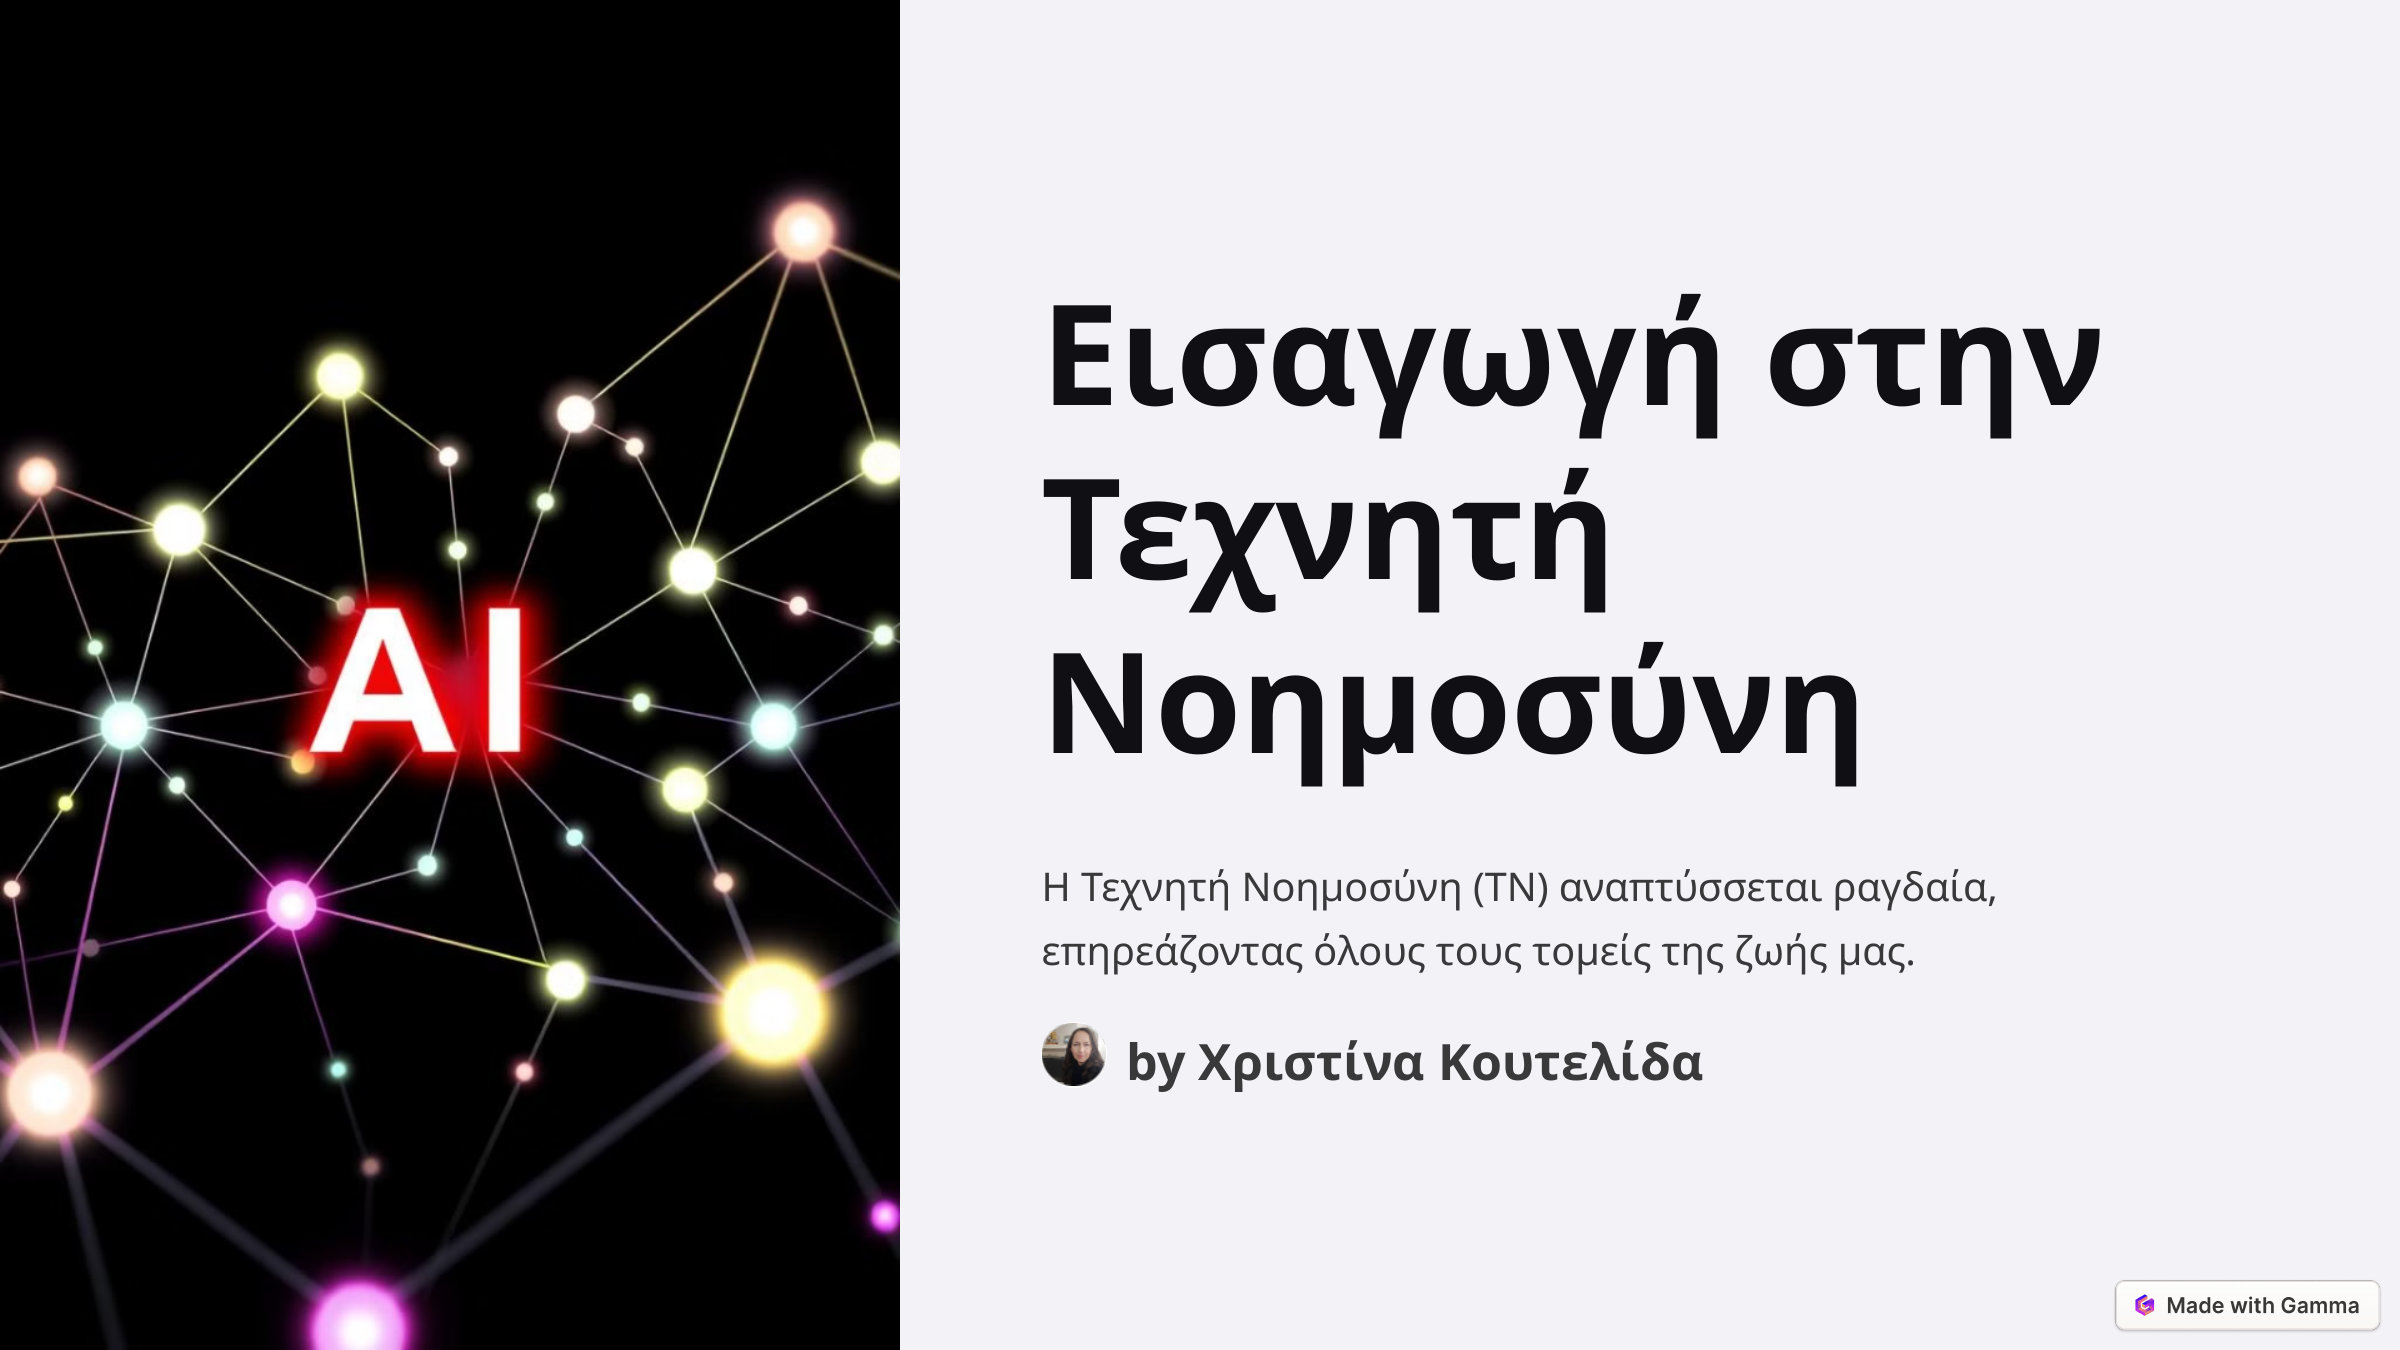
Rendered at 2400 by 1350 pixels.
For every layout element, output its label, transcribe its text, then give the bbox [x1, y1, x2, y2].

picture [1042, 1023, 1106, 1087]
text_box Η Τεχνητή Νοημοσύνη (ΤΝ) αναπτύσσεται ραγδαία, επηρεάζοντας όλους τους τομείς της ζωής μας. [1041, 844, 2259, 974]
picture [2106, 1271, 2389, 1339]
text_box by Χριστίνα Κουτελίδα [1126, 1019, 1713, 1091]
text_box Εισαγωγή στην Τεχνητή Νοημοσύνη [1041, 259, 2259, 784]
picture [0, 0, 900, 1350]
